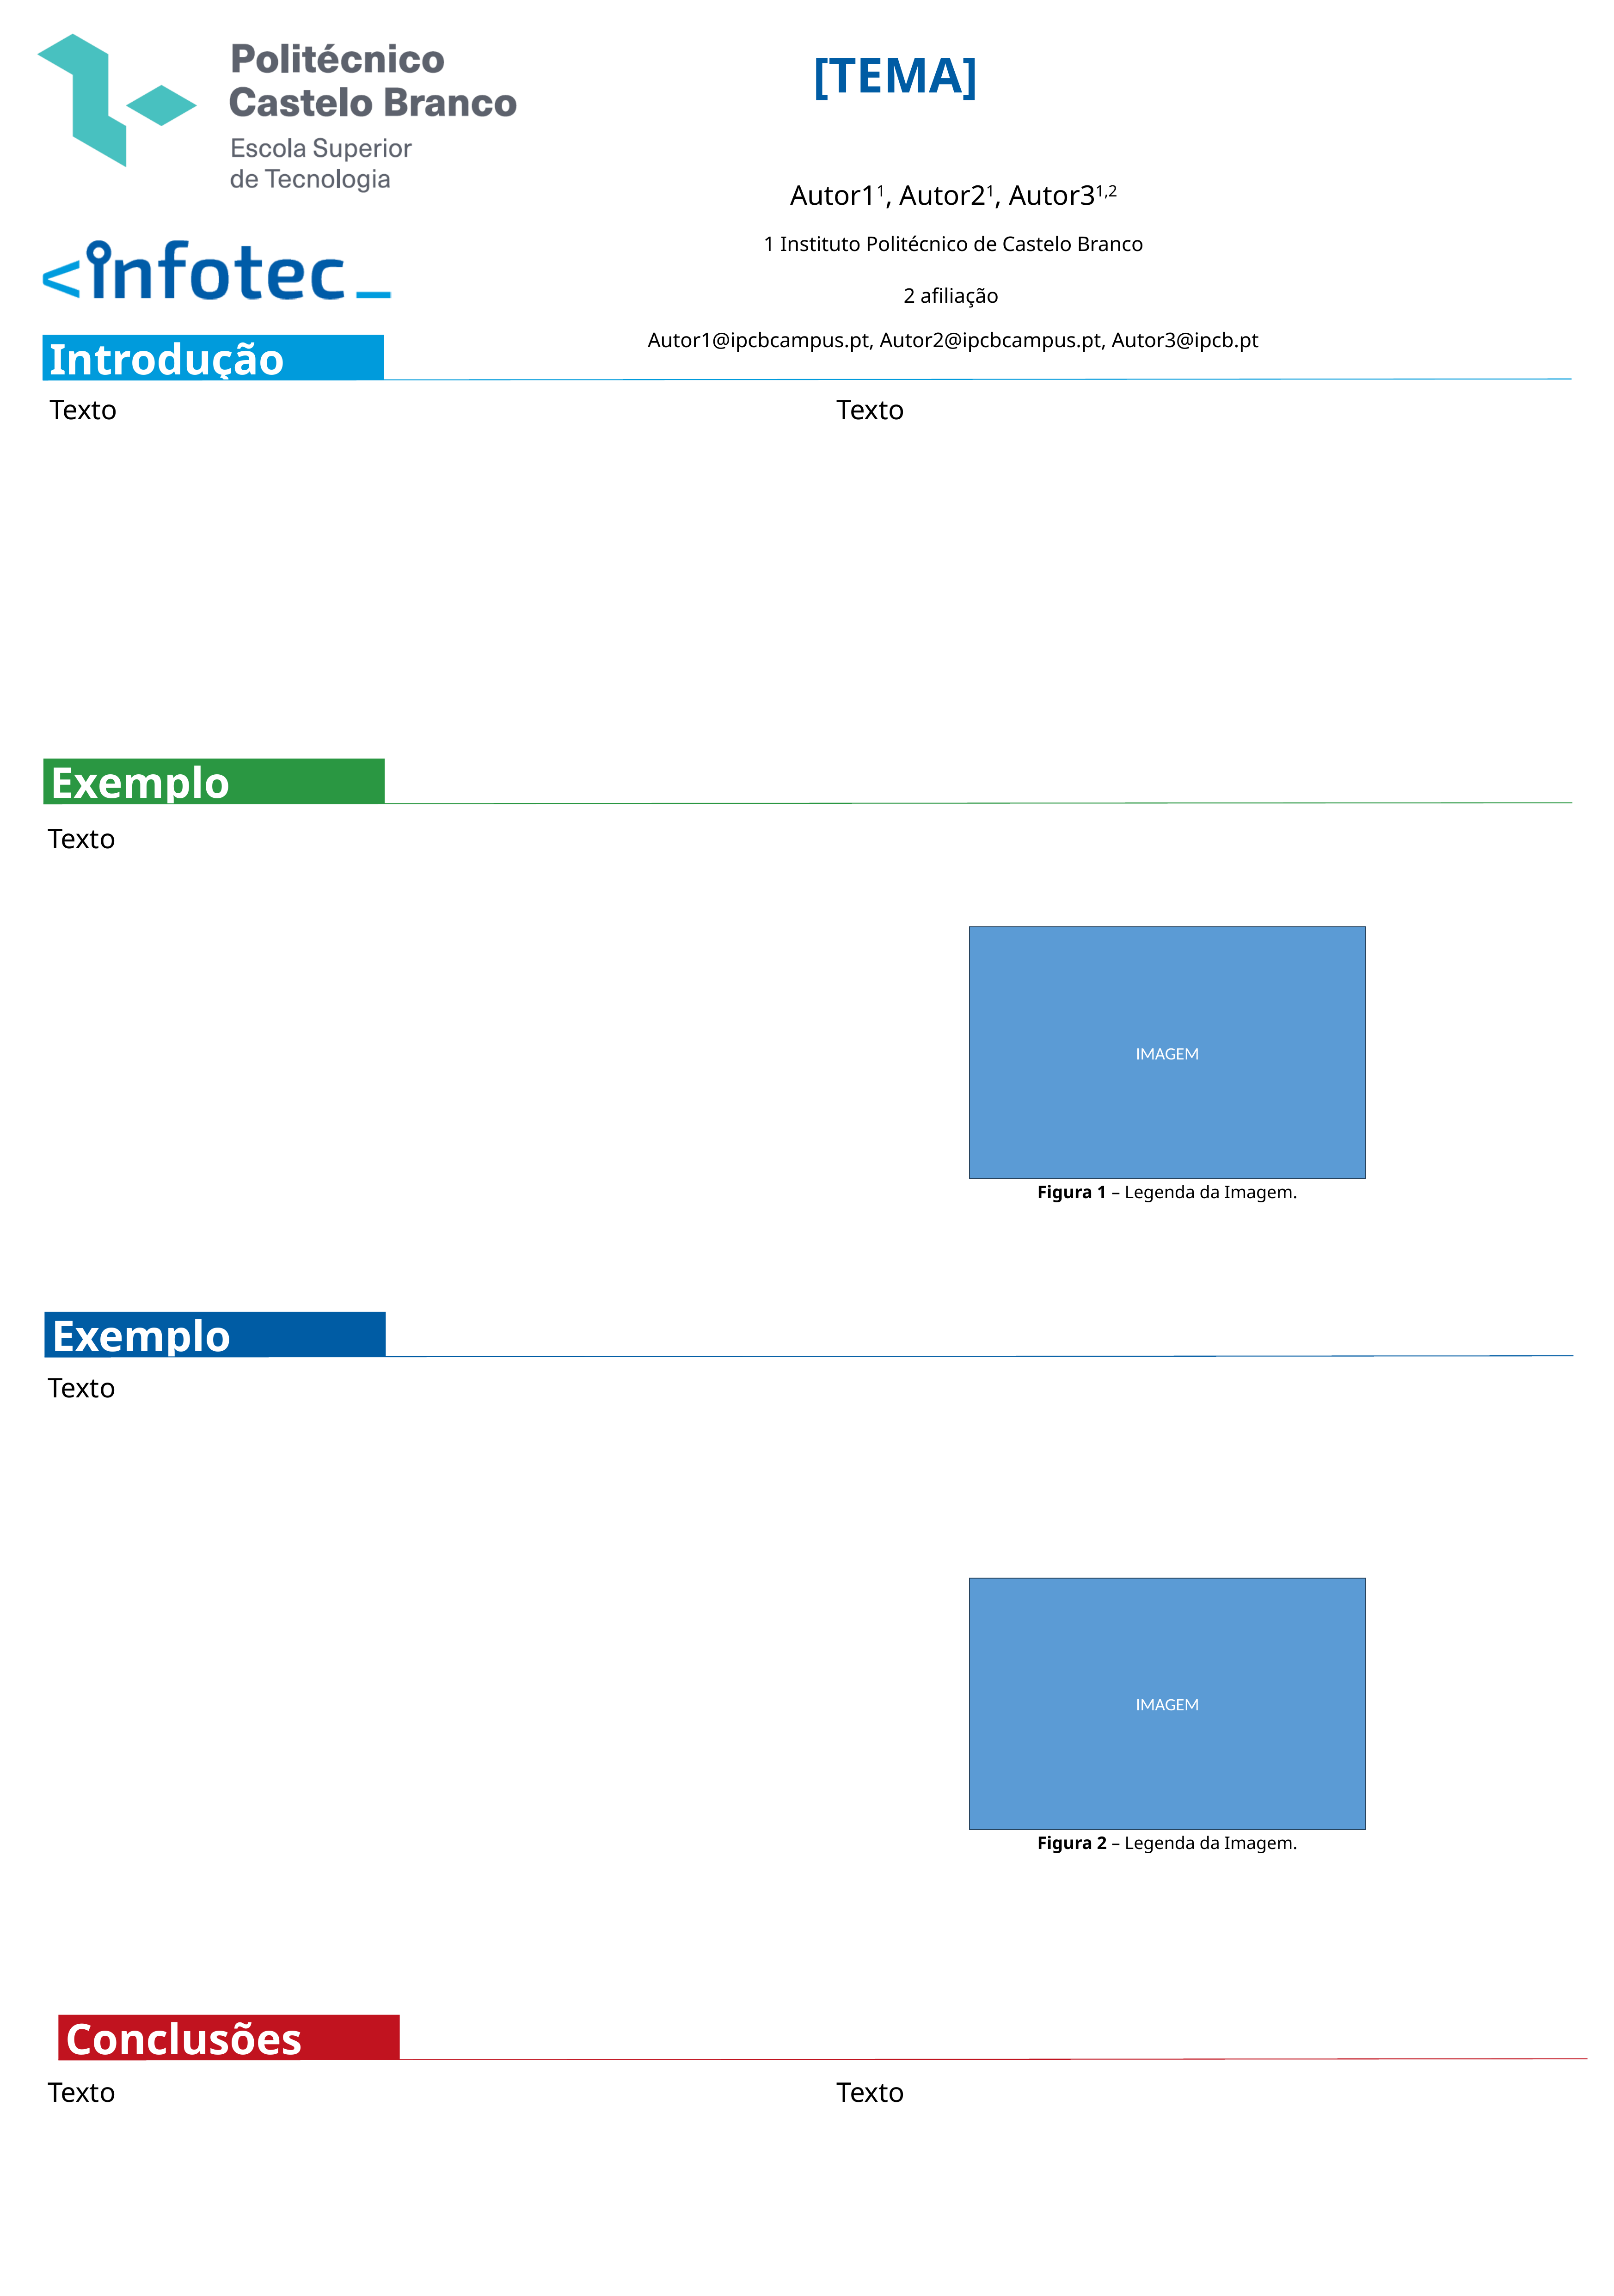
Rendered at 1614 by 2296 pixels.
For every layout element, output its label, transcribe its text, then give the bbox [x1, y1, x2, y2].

text_box Texto [43, 389, 784, 461]
picture [19, 12, 544, 209]
text_box IMAGEM [969, 1578, 1366, 1830]
text_box [TEMA] [544, 41, 1577, 106]
text_box Exemplo [43, 758, 385, 802]
text_box Autor11, Autor21, Autor31,2 [313, 172, 1594, 214]
text_box 1 Instituto Politécnico de Castelo Branco 2 afiliação Autor1@ipcbcampus.pt, Autor2@ipcbcampus.pt, Autor3@ipcb.pt [313, 221, 1594, 368]
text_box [43, 379, 1572, 380]
text_box Figura 2 – Legenda da Imagem. [1030, 1830, 1305, 1856]
text_box Texto [830, 389, 1571, 429]
text_box Figura 1 – Legenda da Imagem. [1030, 1179, 1305, 1206]
text_box Texto [41, 1367, 784, 1407]
text_box Texto [830, 2071, 1586, 2143]
picture [43, 240, 392, 300]
text_box Texto [41, 818, 784, 857]
text_box Texto [41, 2071, 784, 2111]
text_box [58, 2058, 1588, 2060]
text_box IMAGEM [969, 926, 1366, 1179]
text_box Exemplo [44, 1311, 386, 1358]
text_box Conclusões [58, 2014, 400, 2060]
text_box Introdução [42, 334, 384, 380]
